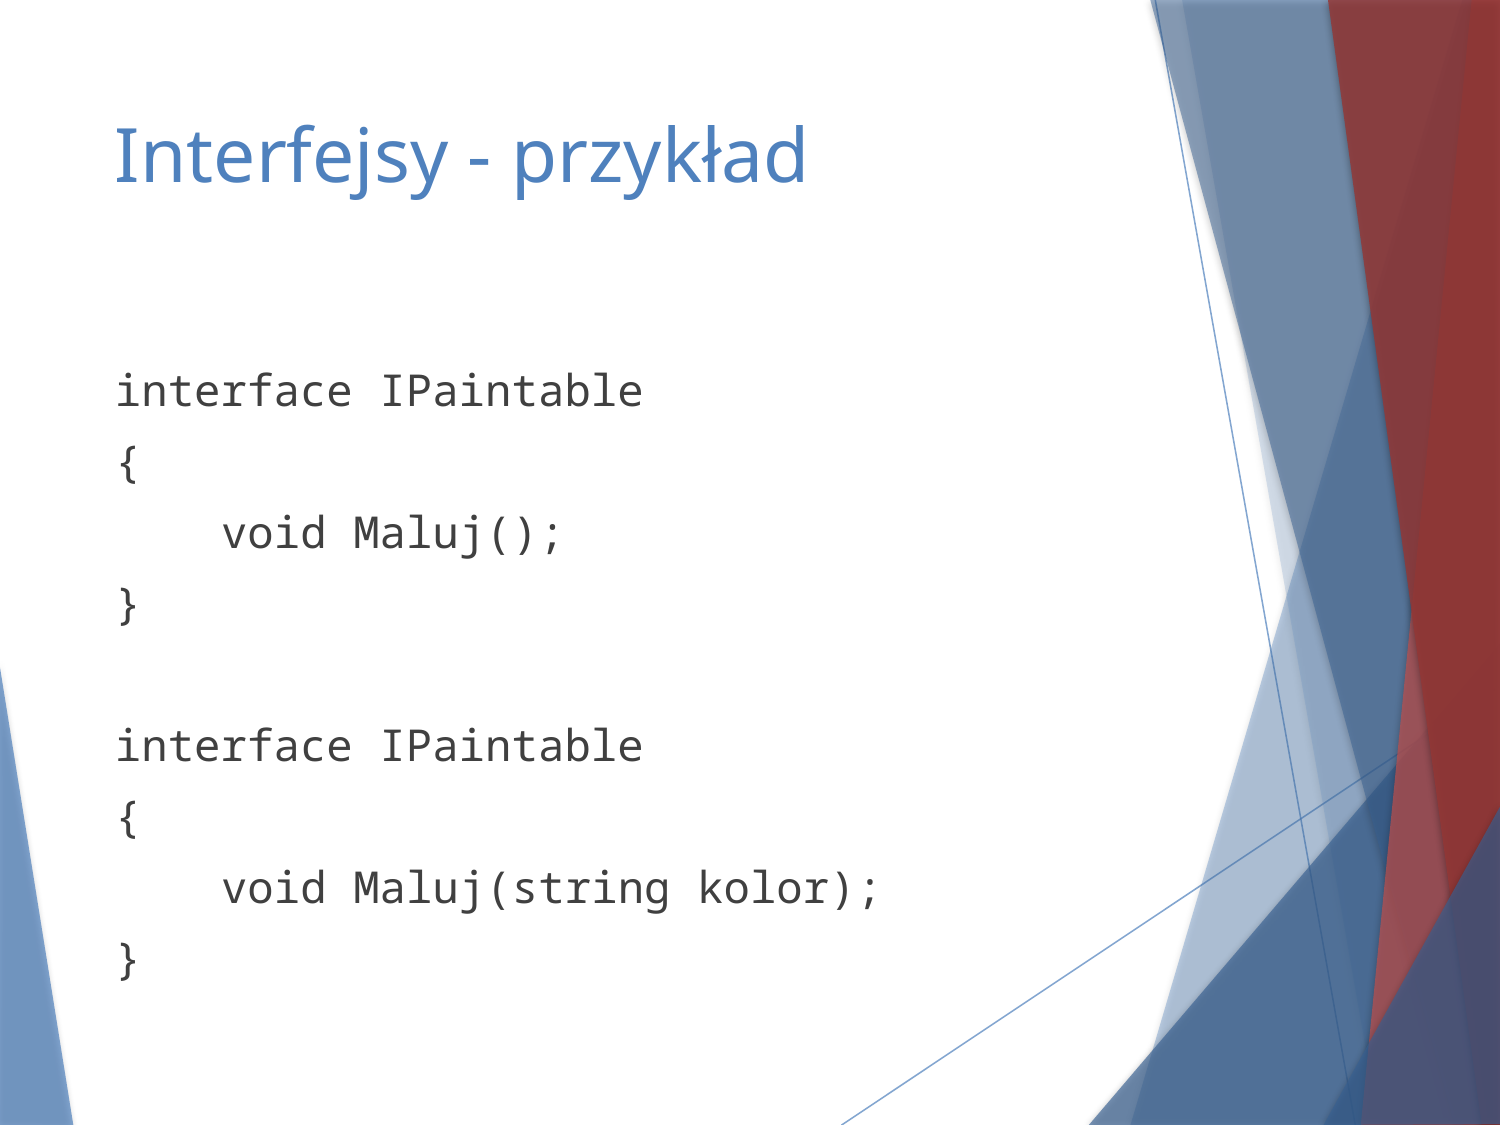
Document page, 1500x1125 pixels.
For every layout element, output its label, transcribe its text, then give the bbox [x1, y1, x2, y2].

list interface IPaintable { void Maluj(); } interface IPaintable { void Maluj(string kolor); } [99, 354, 1142, 992]
title Interfejsy - przykład [99, 99, 1142, 317]
